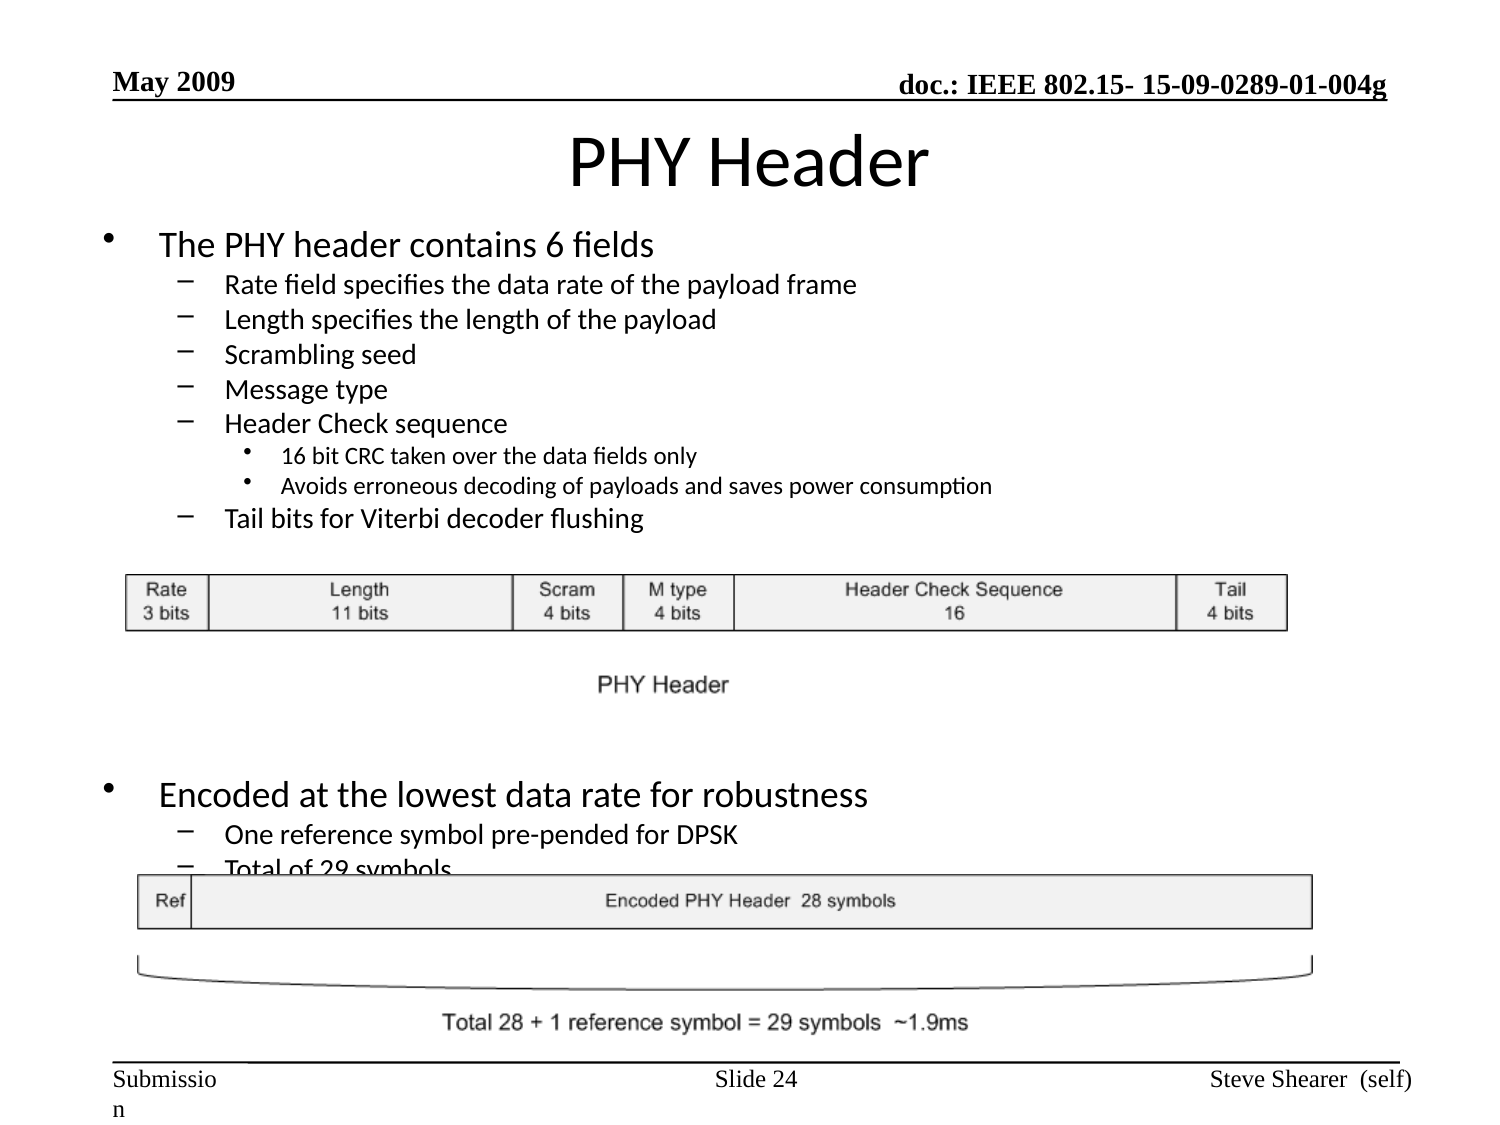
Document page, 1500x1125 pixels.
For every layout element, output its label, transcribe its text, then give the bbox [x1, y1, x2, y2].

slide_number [112, 62, 376, 99]
picture [124, 574, 1288, 701]
picture [137, 874, 1313, 1038]
footer Steve Shearer (self) [899, 1061, 1413, 1093]
list The PHY header contains 6 fields Rate field specifies the data rate of the payload frame Length specifies the length of the payload Scrambling seed Message type Header Check sequence 16 bit CRC taken over the data fields only Avoids erroneous decoding of payloads and saves power consumption Tail bits for Viterbi decoder flushing Encoded at the lowest data rate for robustness One reference symbol pre-pended for DPSK Total of 29 symbols [87, 212, 1138, 1076]
slide_number Slide 24 [712, 1061, 800, 1093]
title PHY Header [112, 99, 1388, 213]
